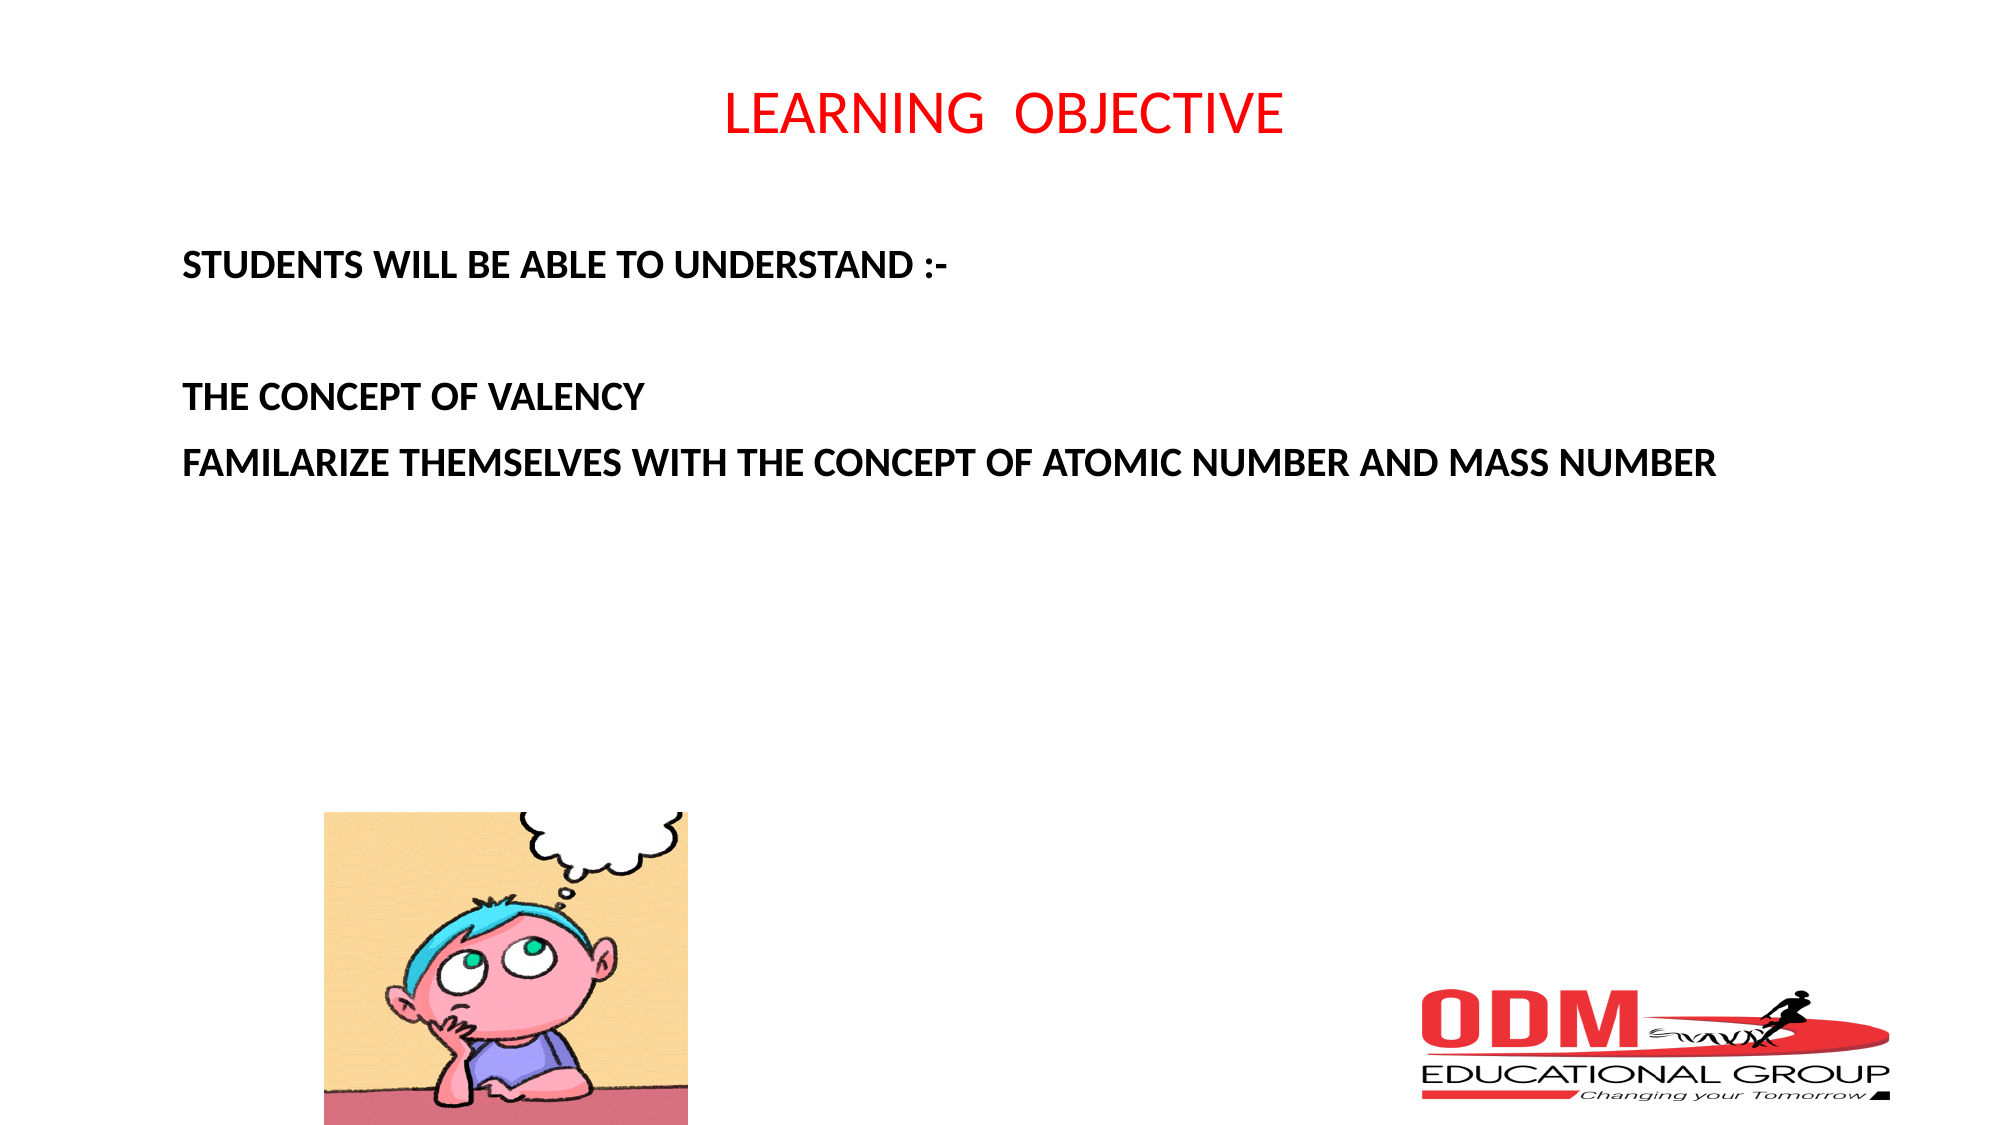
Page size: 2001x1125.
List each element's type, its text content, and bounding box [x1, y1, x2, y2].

list LEARNING OBJECTIVE STUDENTS WILL BE ABLE TO UNDERSTAND :- THE CONCEPT OF VALENCY FAMILARIZE THEMSELVES WITH THE CONCEPT OF ATOMIC NUMBER AND MASS NUMBER [167, 71, 1784, 1015]
picture [1422, 989, 1890, 1101]
picture [324, 812, 688, 1125]
